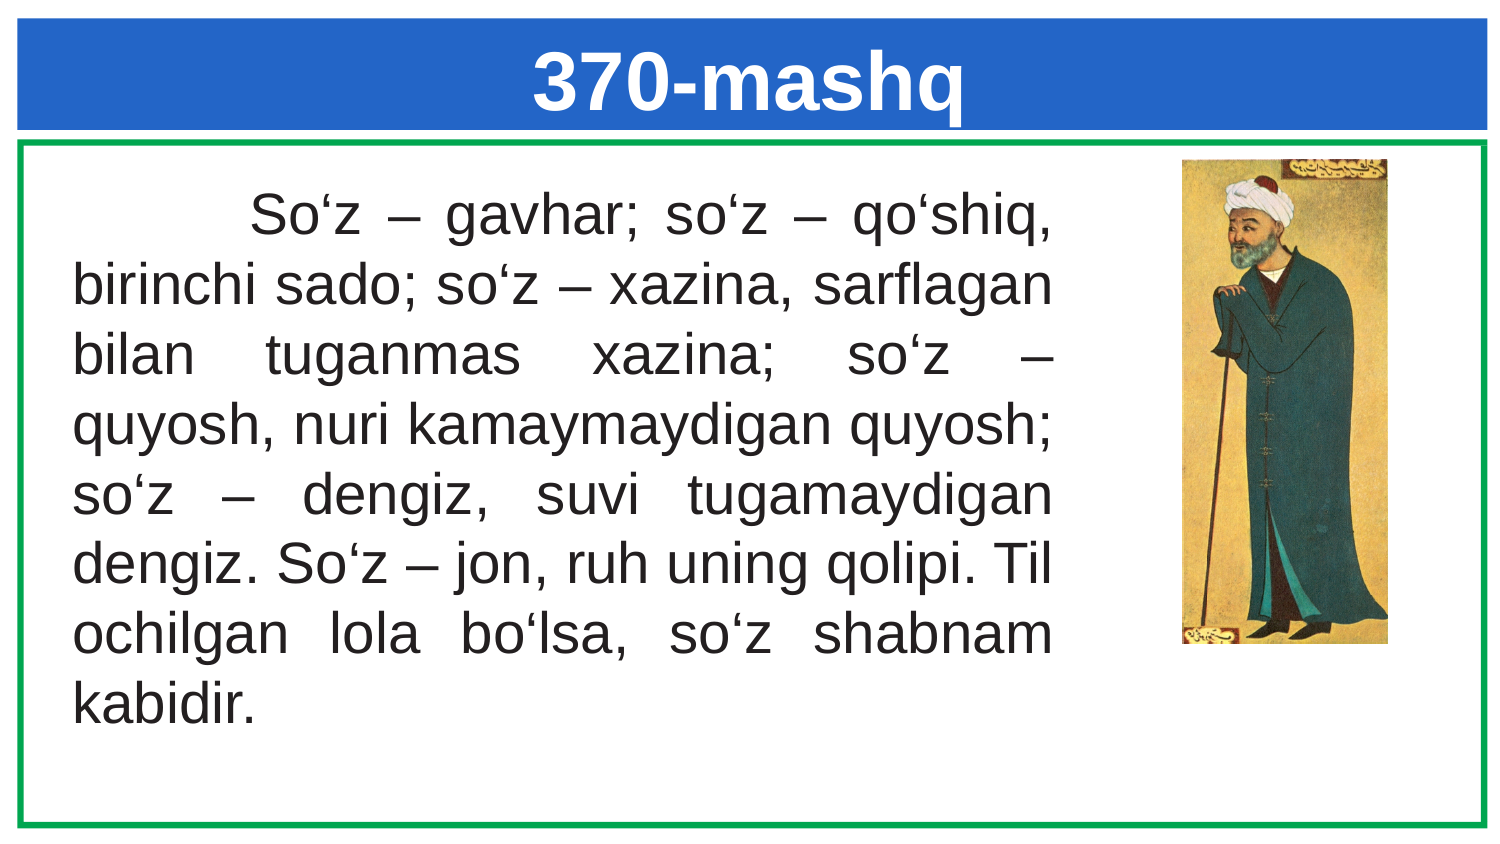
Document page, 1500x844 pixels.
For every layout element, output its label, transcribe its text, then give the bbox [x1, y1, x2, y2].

list So‘z – gavhar; so‘z – qo‘shiq, birinchi sado; so‘z – xazina, sarflagan bilan tuganmas xazina; so‘z – quyosh, nuri kamaymaydigan quyosh; so‘z – dengiz, suvi tugamaydigan dengiz. So‘z – jon, ruh uning qolipi. Til ochilgan lola bo‘lsa, so‘z shabnam kabidir. [72, 175, 1056, 742]
picture [1182, 159, 1388, 644]
title 370-mashq [78, 26, 1422, 128]
